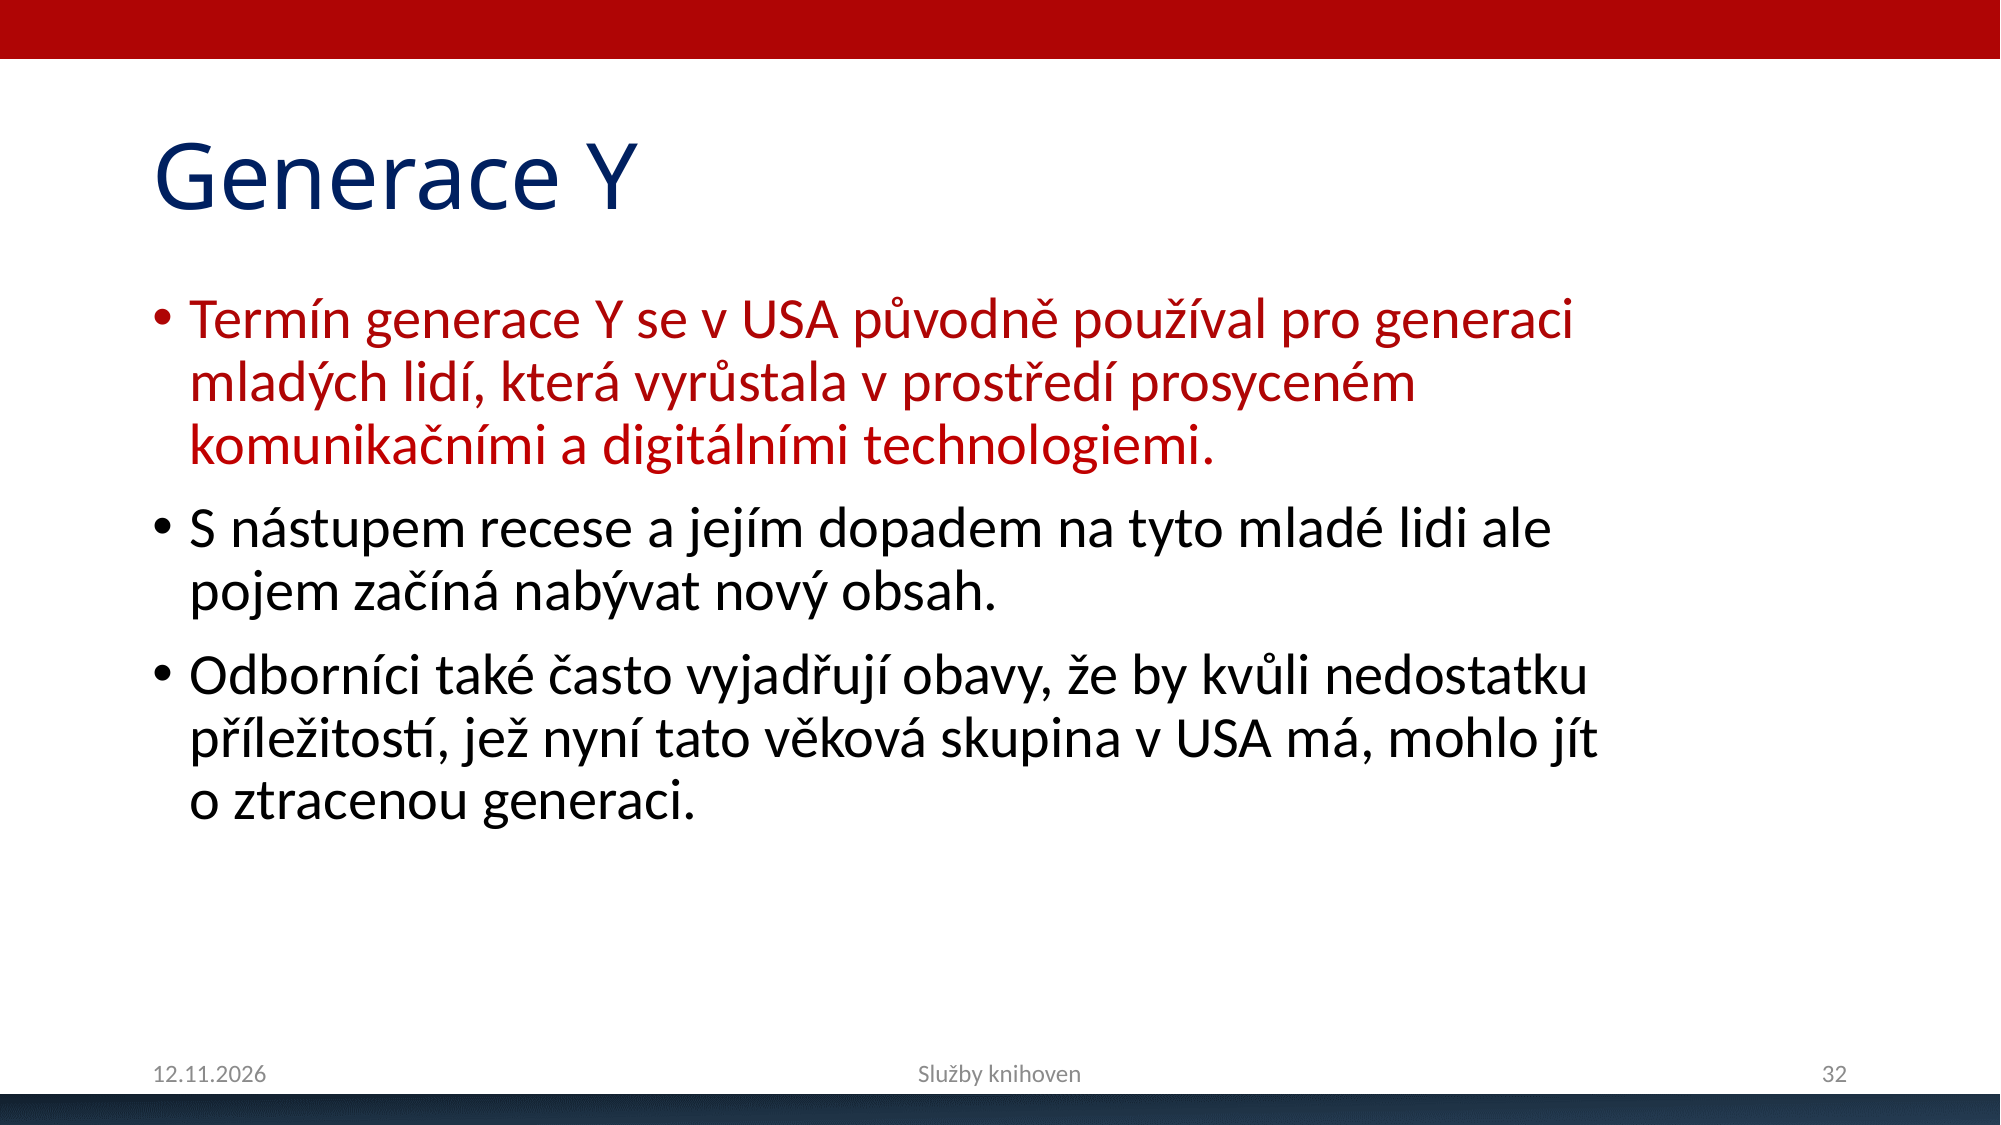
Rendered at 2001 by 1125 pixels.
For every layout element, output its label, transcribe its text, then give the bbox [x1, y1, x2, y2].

list Termín generace Y se v USA původně používal pro generaci mladých lidí, která vyrůstala v prostředí prosyceném komunikačními a digitálními technologiemi. S nástupem recese a jejím dopadem na tyto mladé lidi ale pojem začíná nabývat nový obsah. Odborníci také často vyjadřují obavy, že by kvůli nedostatku příležitostí, jež nyní tato věková skupina v USA má, mohlo jít o ztracenou generaci. [137, 280, 1717, 907]
picture [0, 1094, 2000, 1125]
footer Služby knihoven [662, 1042, 1338, 1094]
slide_number 32 [1412, 1042, 1863, 1094]
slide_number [137, 1042, 588, 1094]
title Generace Y [137, 59, 1863, 278]
picture [0, 0, 2000, 59]
